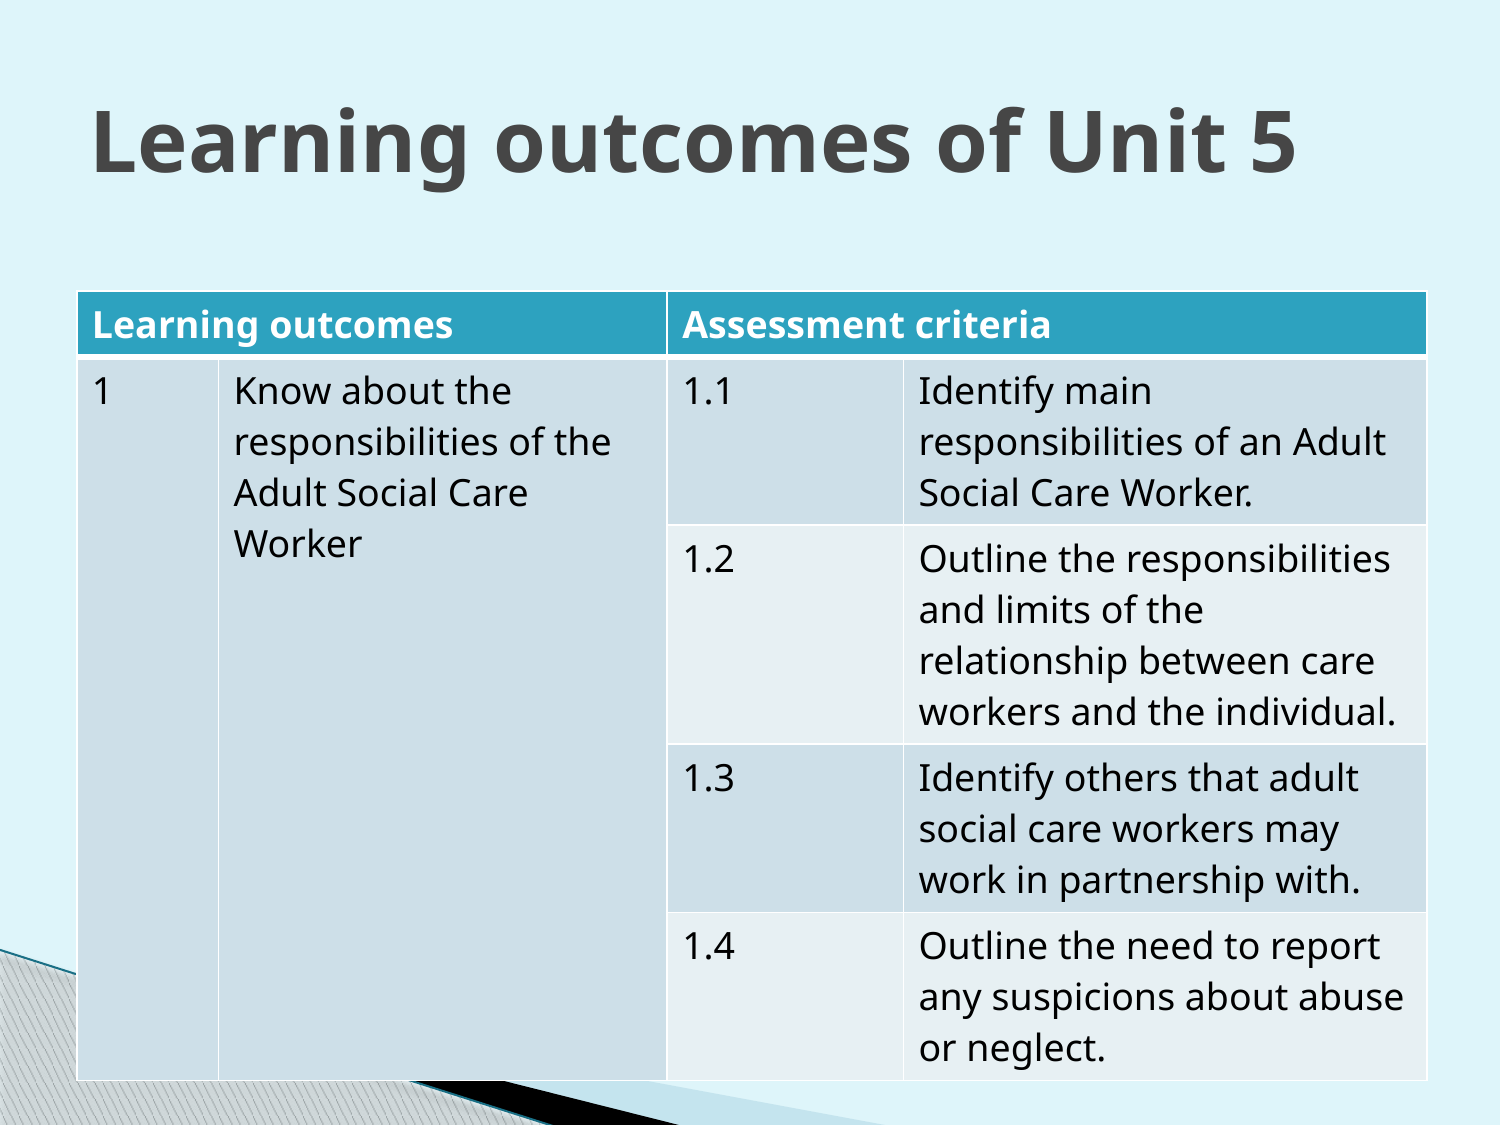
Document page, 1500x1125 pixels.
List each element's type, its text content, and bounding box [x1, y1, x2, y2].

table_cell 1.4 [668, 913, 903, 1080]
table_cell Know about the responsibilities of the Adult Social Care Worker [219, 360, 666, 1080]
table_cell 1.2 [668, 526, 903, 743]
table_cell 1 [78, 360, 218, 1080]
table_cell 1.3 [668, 745, 903, 912]
table_cell Identify others that adult social care workers may work in partnership with. [904, 745, 1426, 912]
table_header Learning outcomes [78, 292, 666, 354]
table_cell 1.1 [668, 360, 903, 524]
table_header Assessment criteria [668, 292, 1426, 354]
table_cell Outline the responsibilities and limits of the relationship between care workers and the individual. [904, 526, 1426, 743]
title Learning outcomes of Unit 5 [75, 45, 1425, 233]
table_cell Identify main responsibilities of an Adult Social Care Worker. [904, 360, 1426, 524]
table_cell Outline the need to report any suspicions about abuse or neglect. [904, 913, 1426, 1080]
